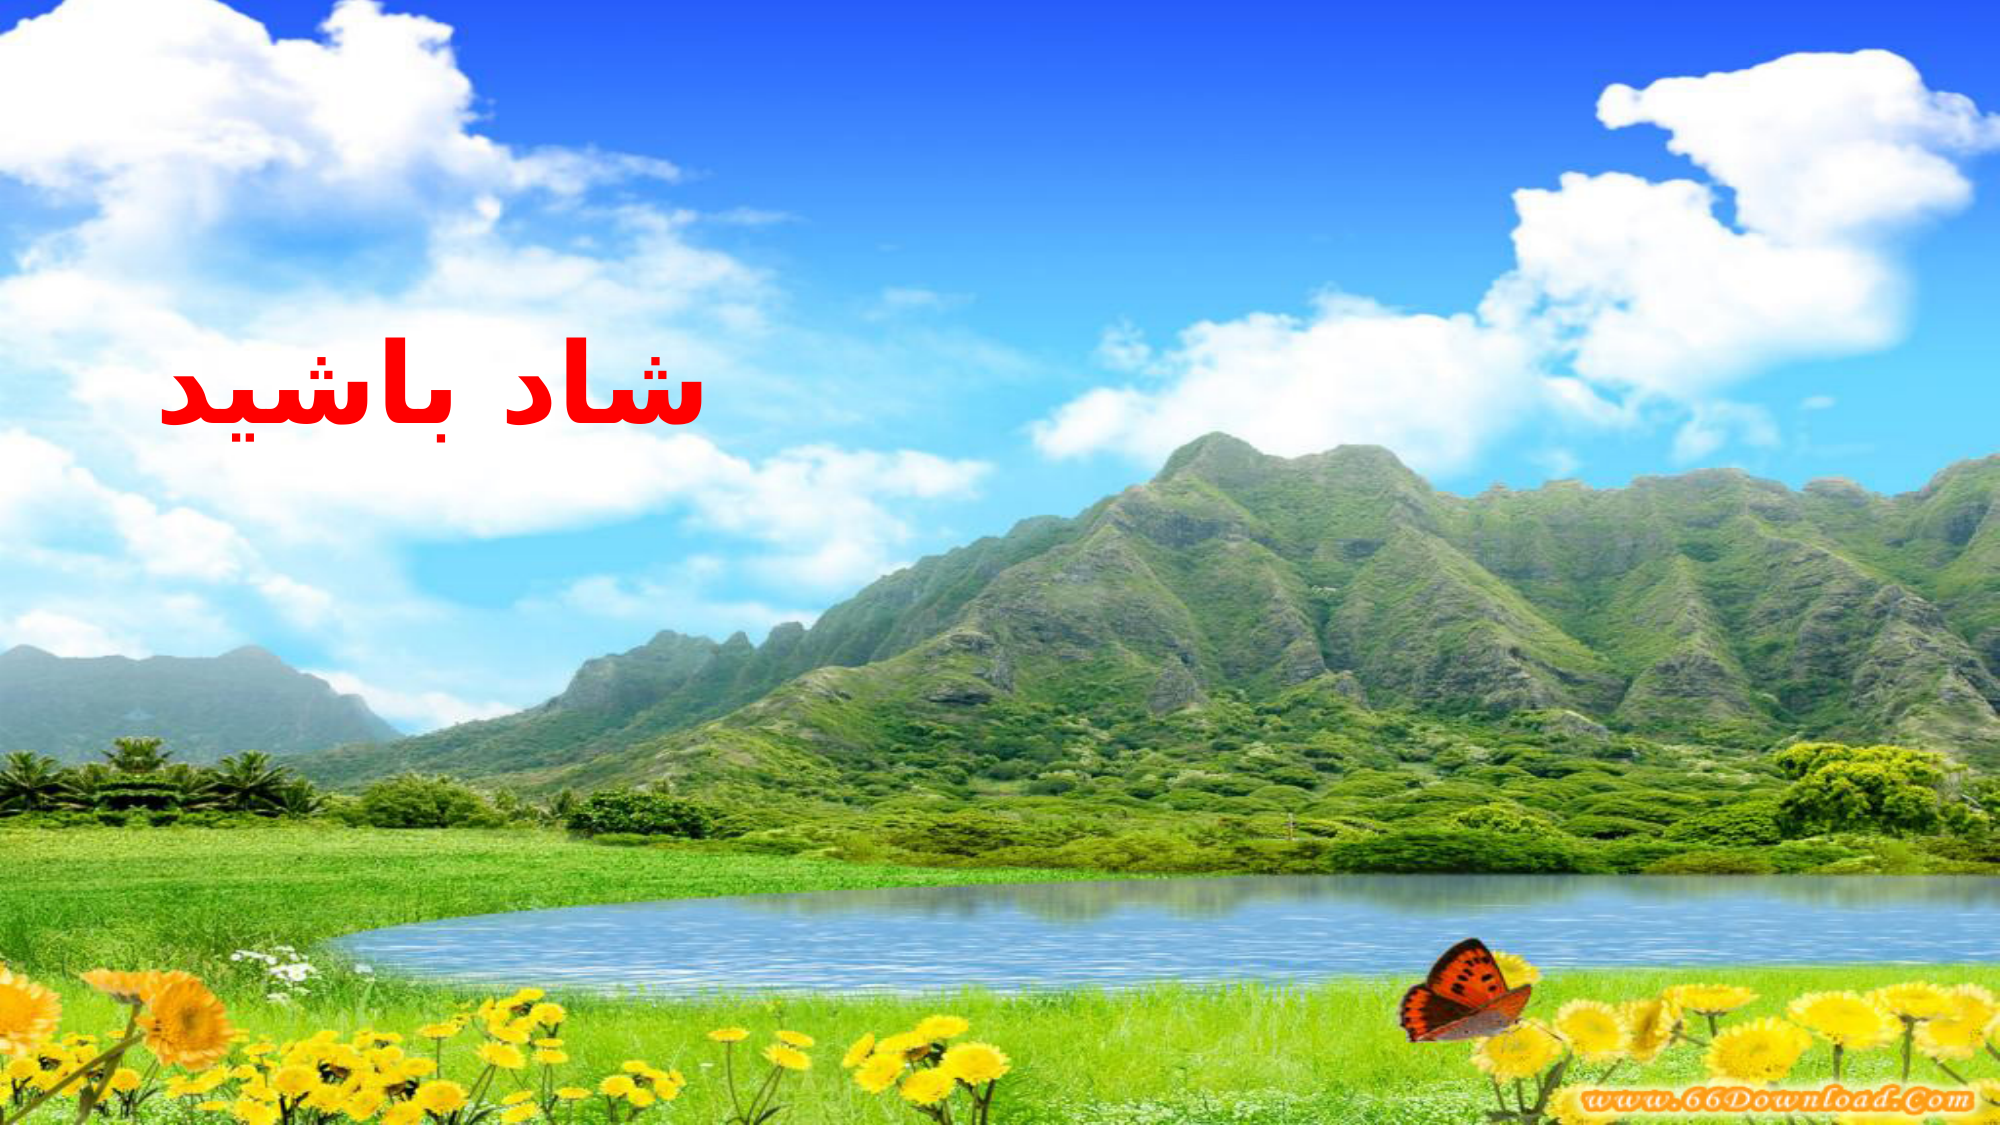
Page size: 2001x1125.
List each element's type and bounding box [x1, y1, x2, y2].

list [0, 0, 2000, 1125]
